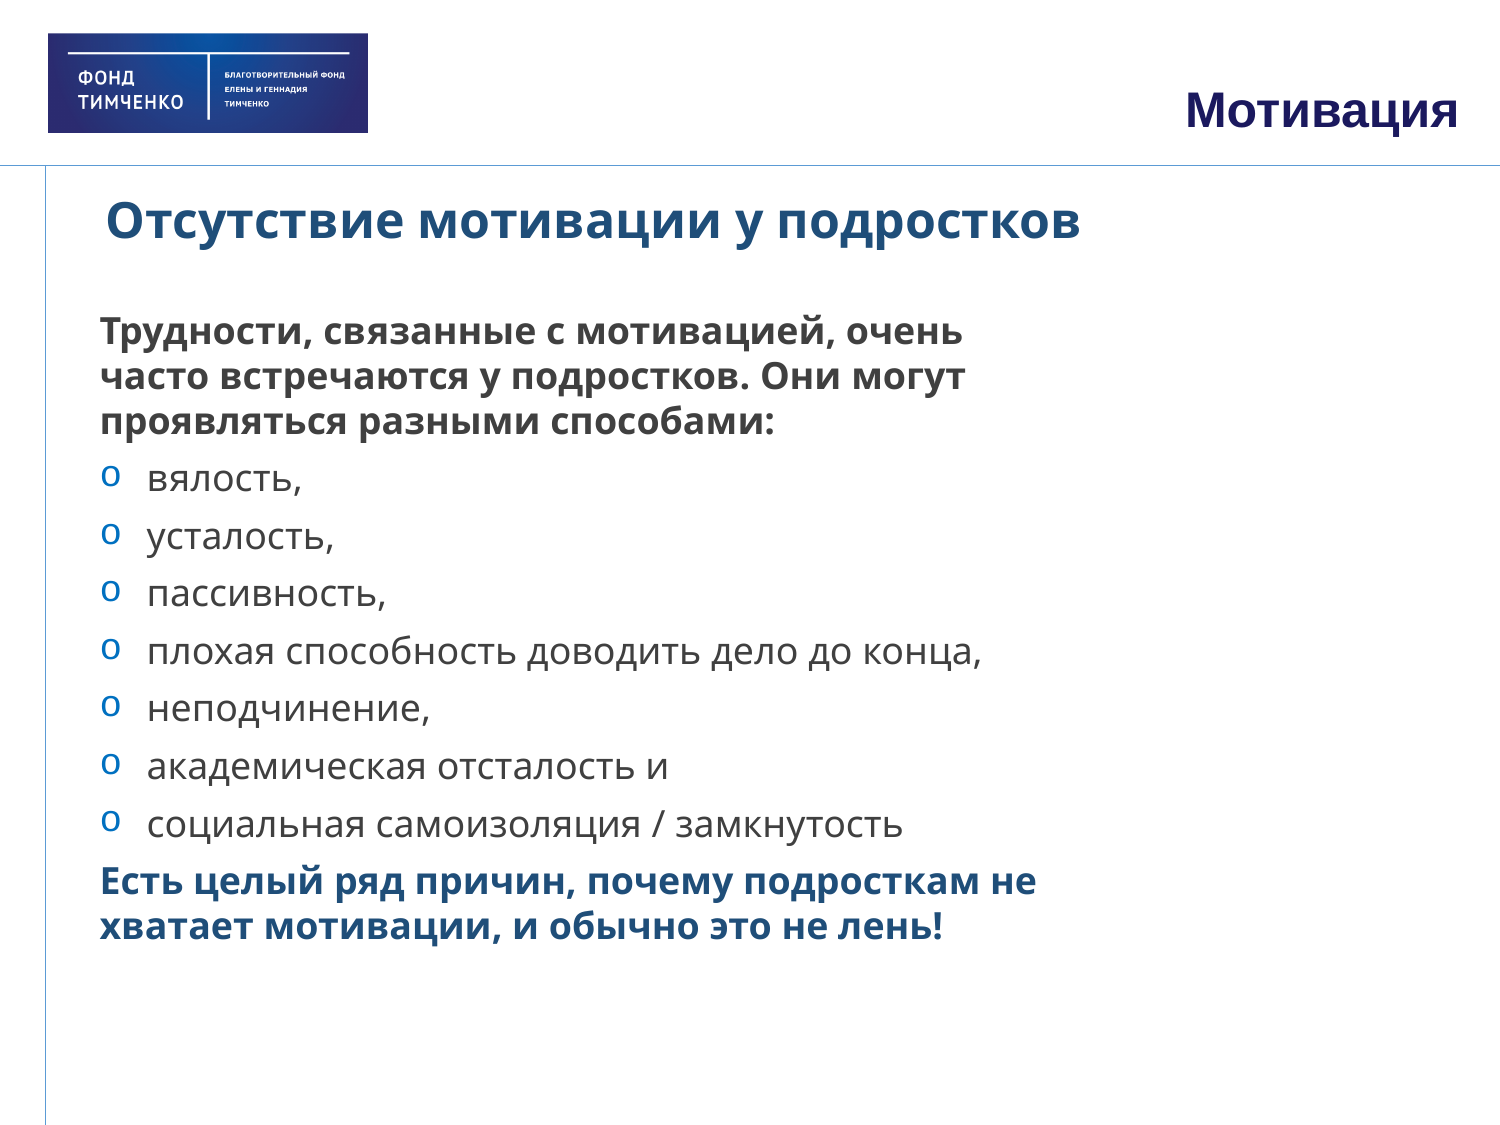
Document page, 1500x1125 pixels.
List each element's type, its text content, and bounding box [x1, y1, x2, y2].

text_box Отсутствие мотивации у подростков [90, 175, 1242, 257]
text_box Мотивация [607, 69, 1475, 145]
picture [48, 33, 368, 134]
text_box Трудности, связанные с мотивацией, очень часто встречаются у подростков. Они могут проявляться разными способами: вялость, усталость, пассивность, плохая способность доводить дело до конца, неподчинение, академическая отсталость и социальная самоизоляция / замкнутость Есть целый ряд причин, почему подросткам не хватает мотивации, и обычно это не лень! [84, 299, 1070, 986]
